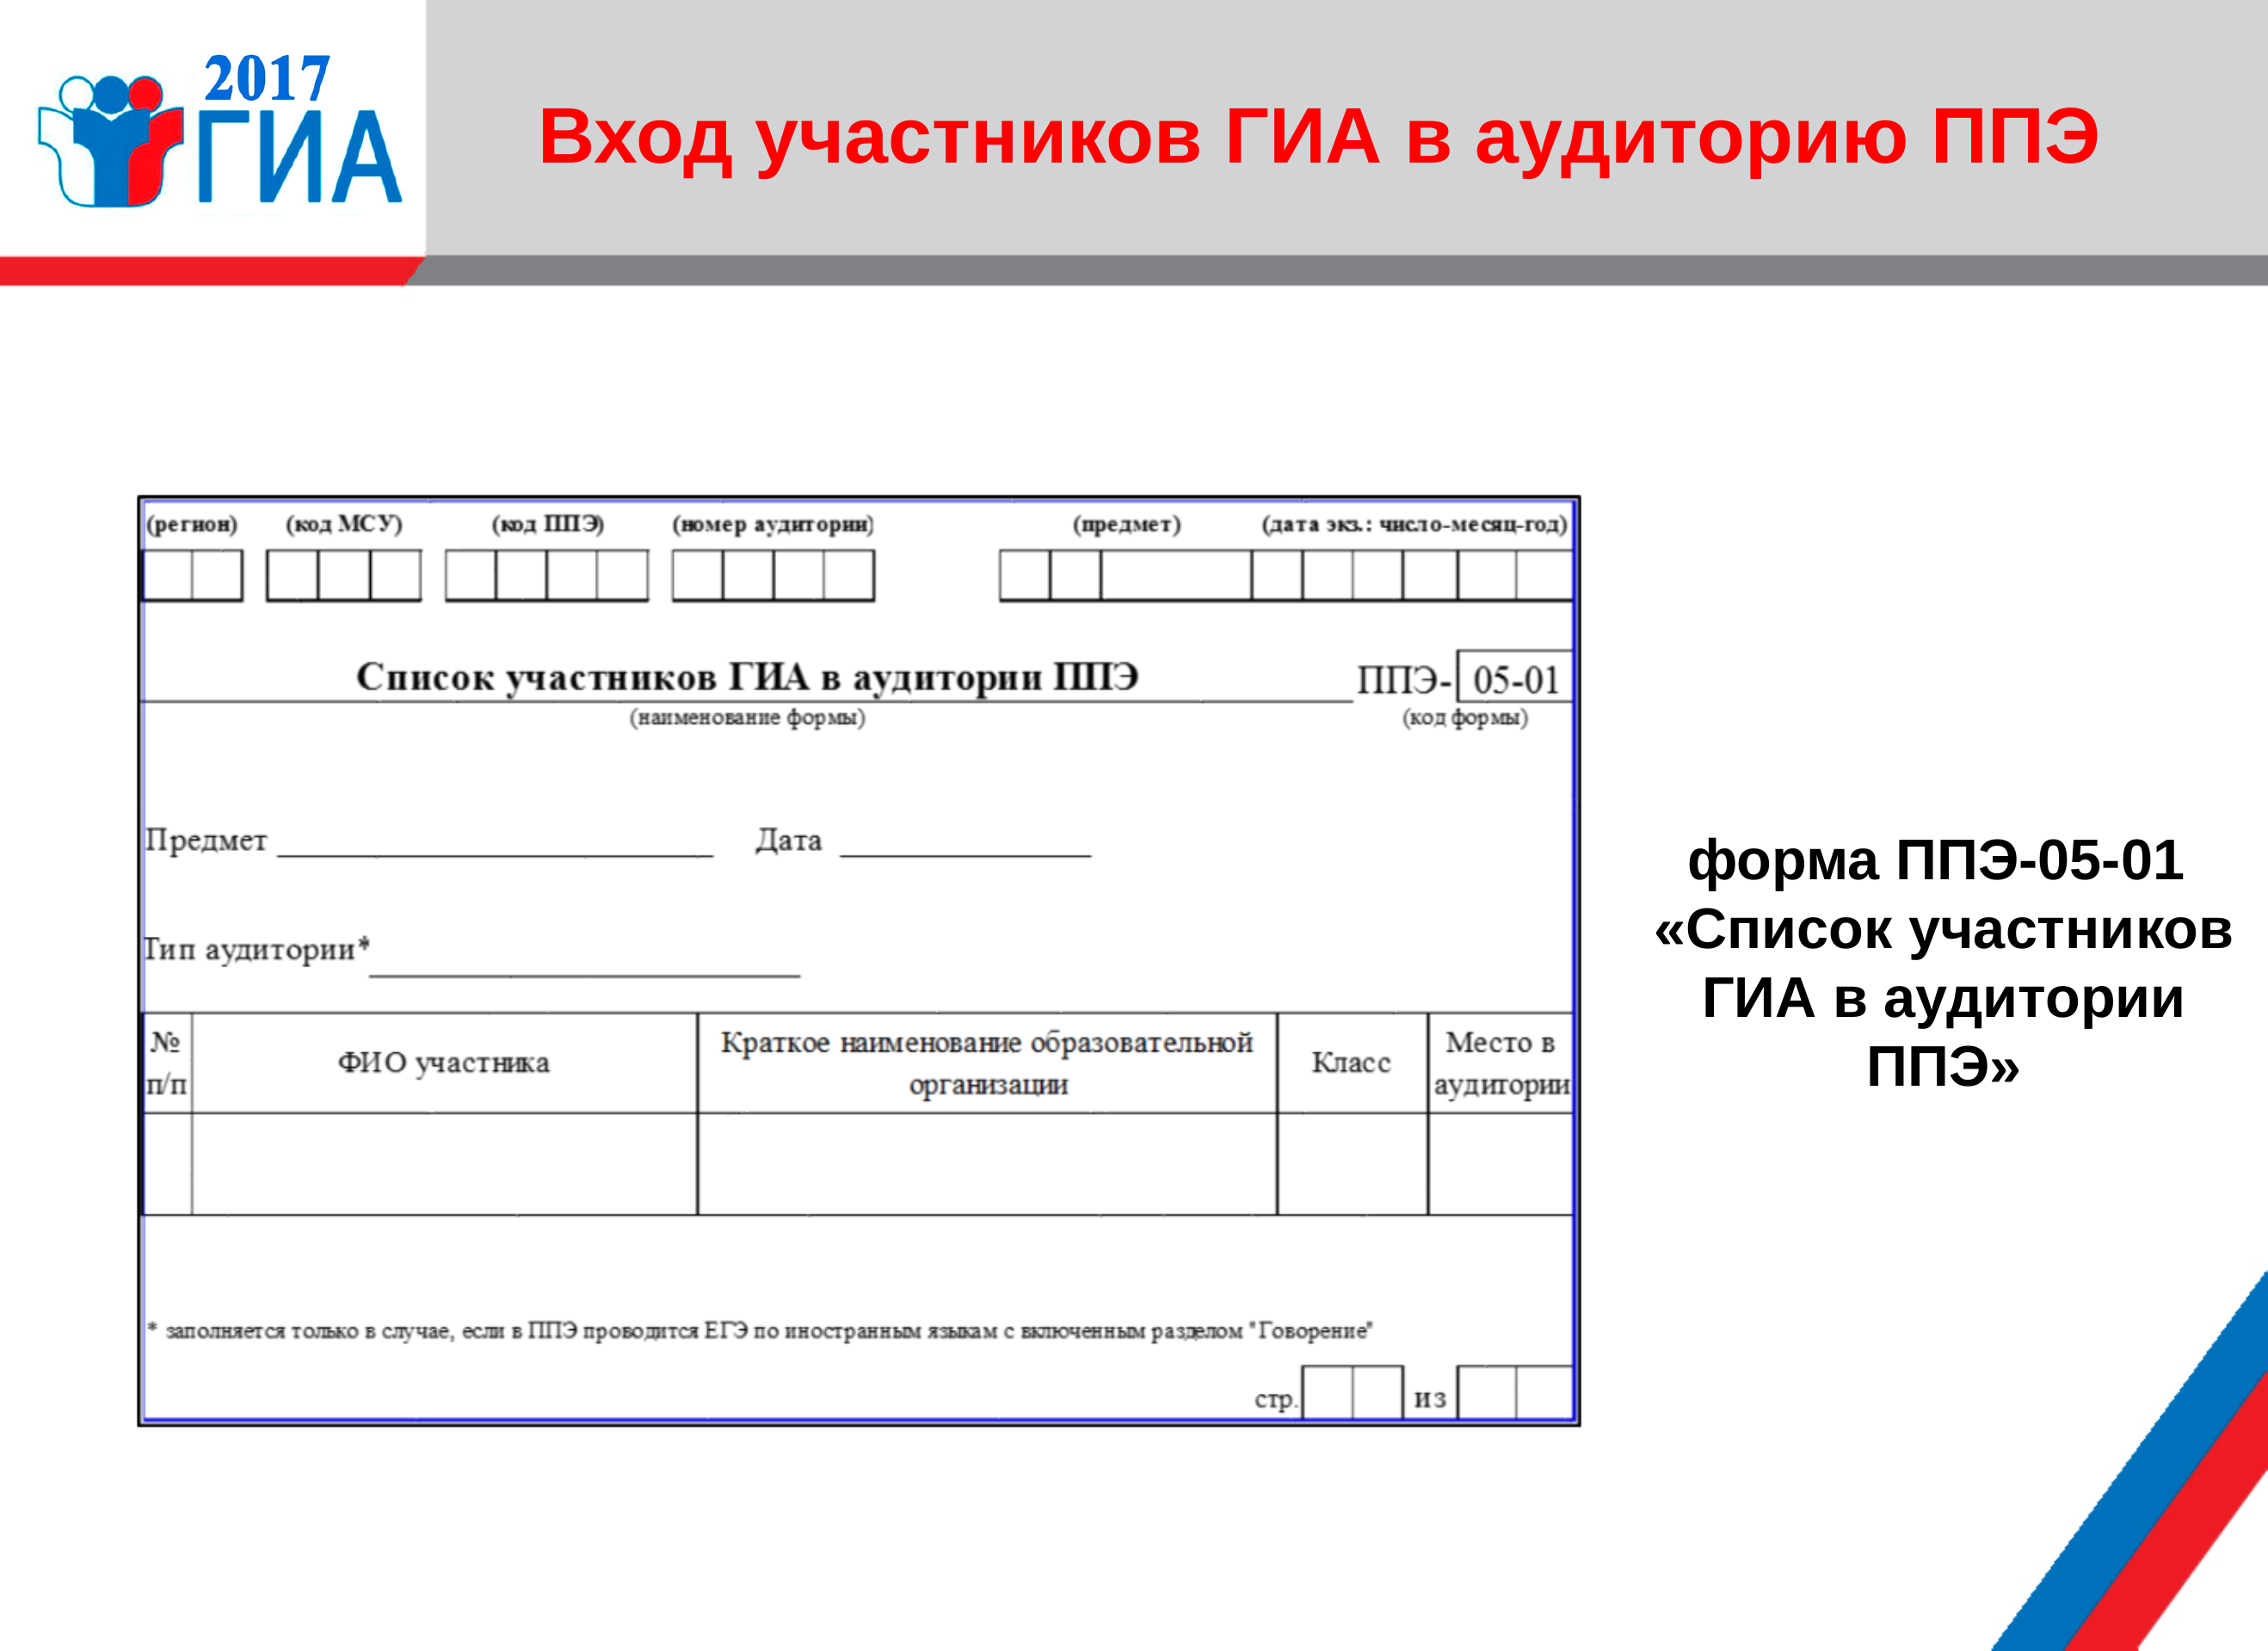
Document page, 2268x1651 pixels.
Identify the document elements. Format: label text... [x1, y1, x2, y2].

picture [0, 0, 2268, 1651]
title Вход участников ГИА в аудиторию ППЭ [453, 24, 2186, 238]
text_box форма ППЭ-05-01 «Список участников ГИА в аудитории ППЭ» [1620, 816, 2268, 1104]
